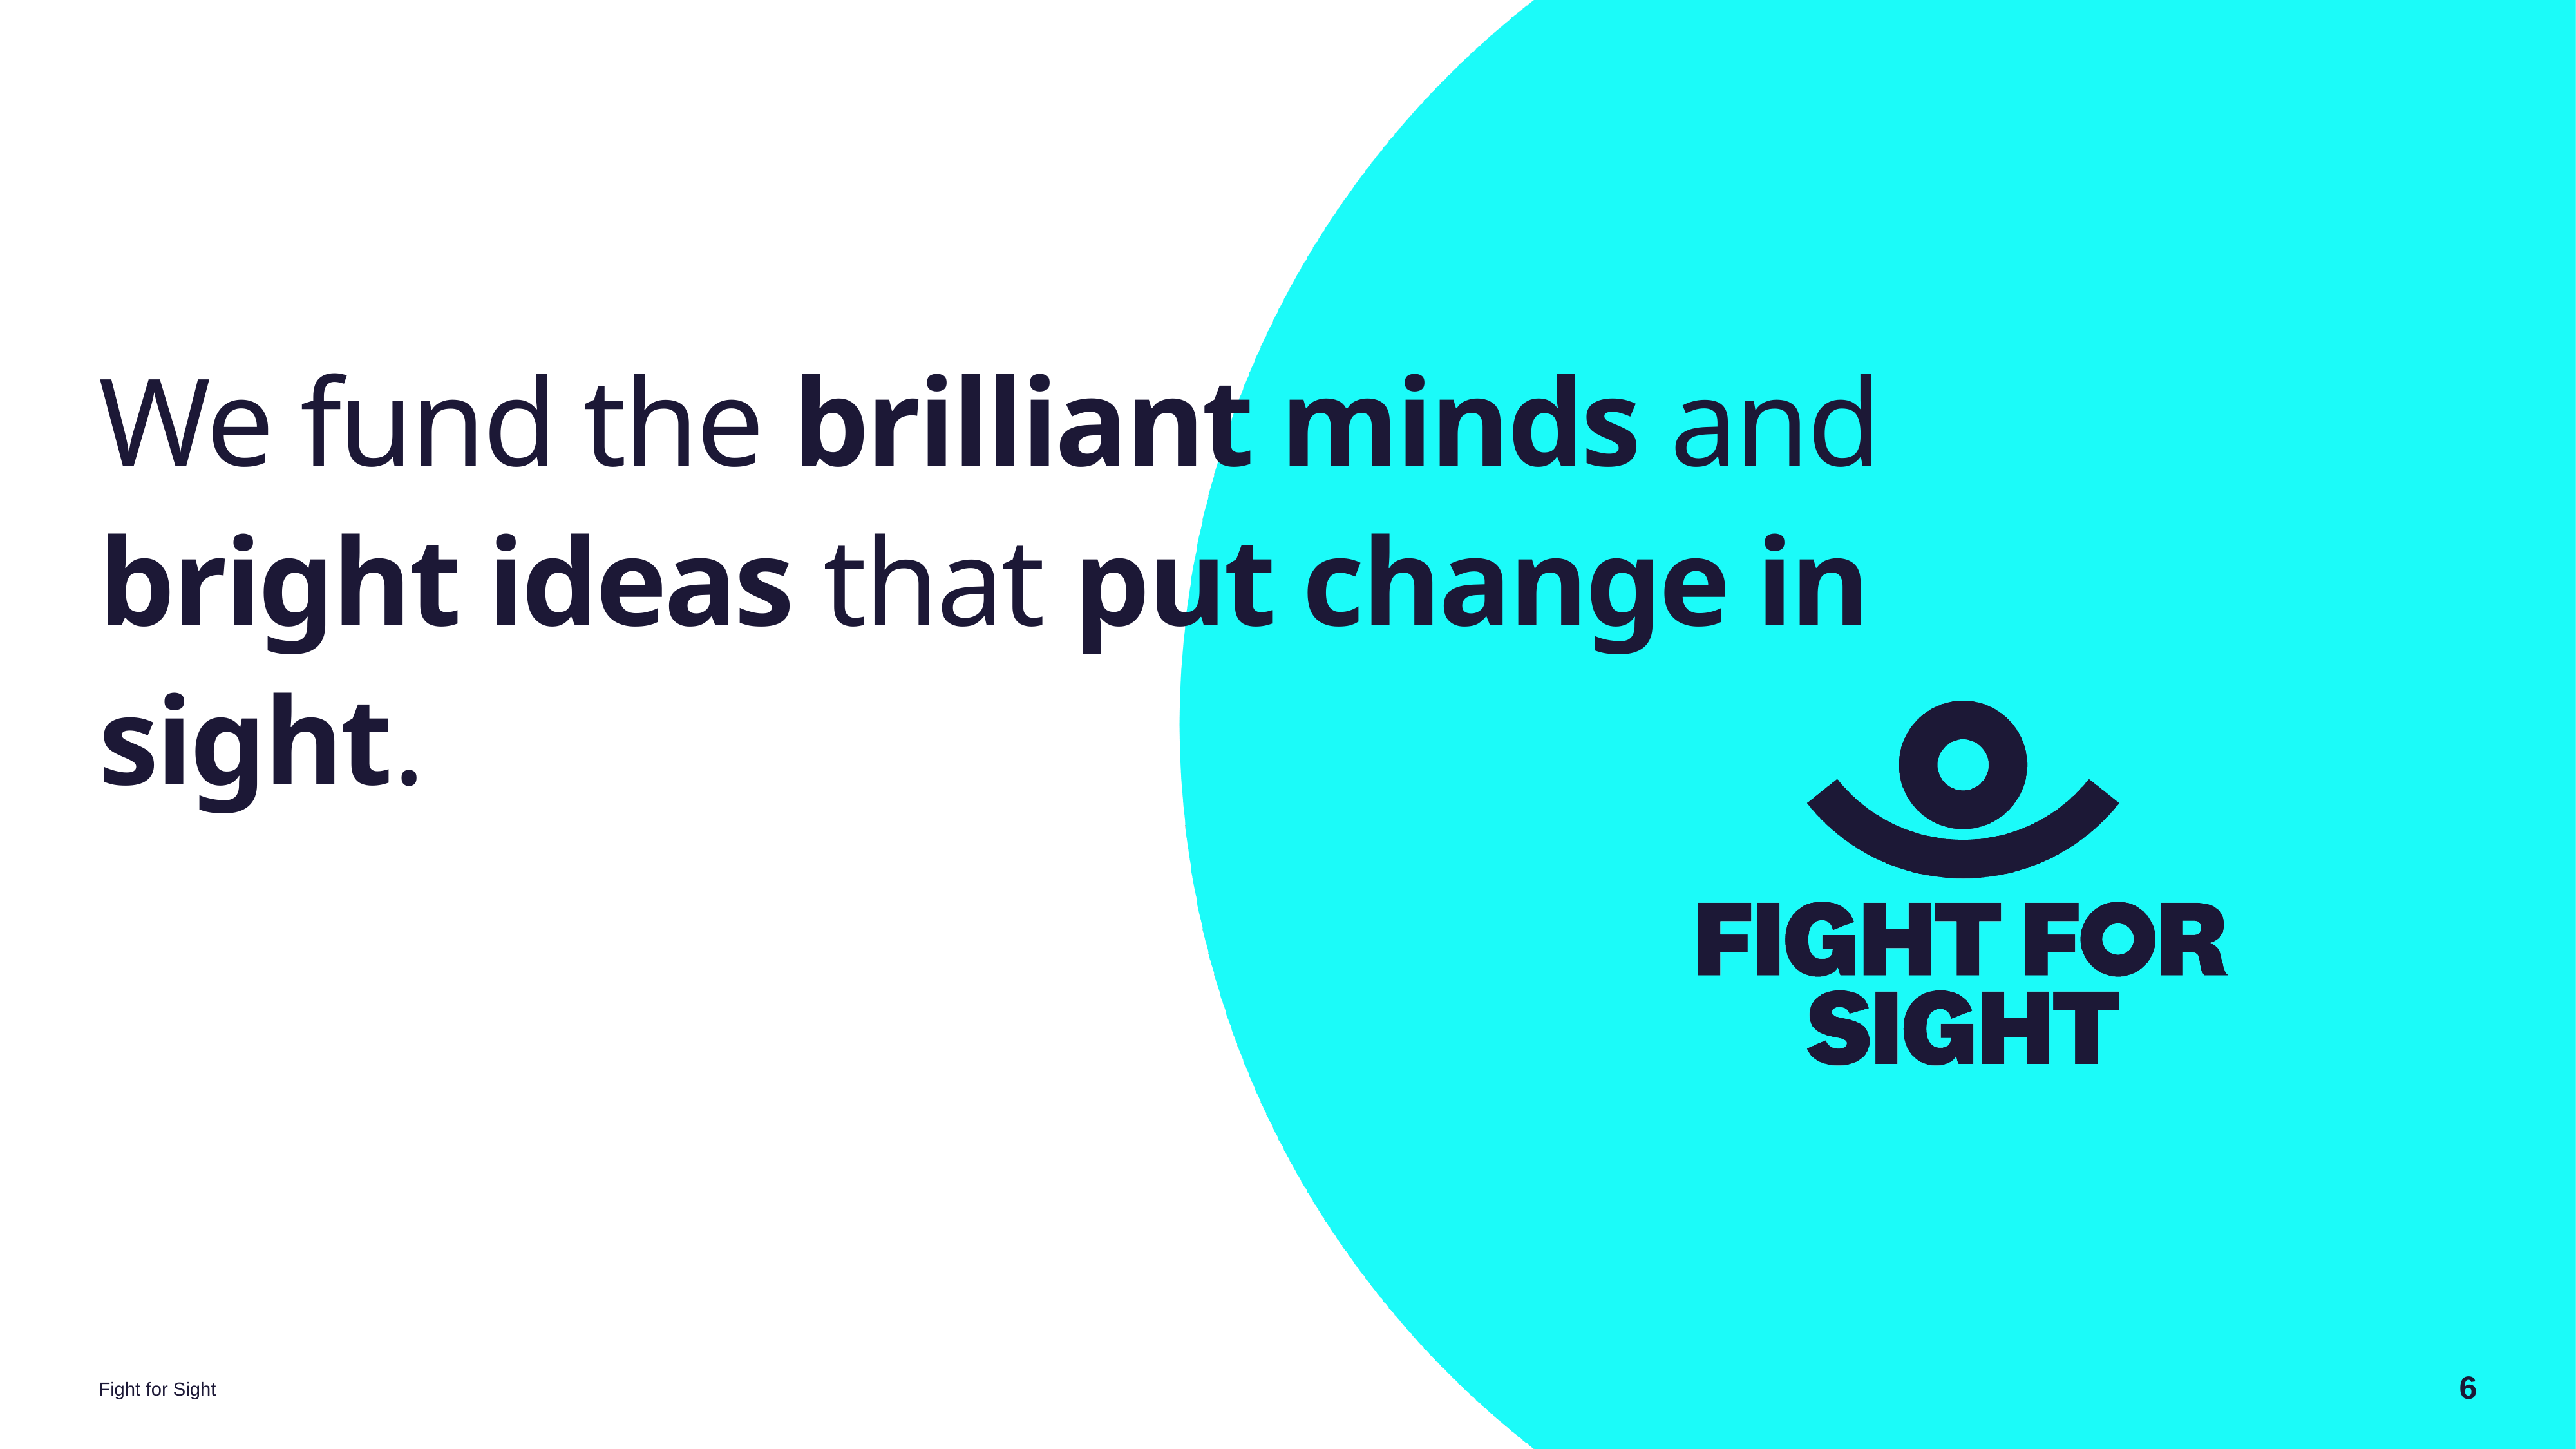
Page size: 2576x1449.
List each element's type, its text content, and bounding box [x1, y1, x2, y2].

footer Fight for Sight [99, 1368, 857, 1400]
picture [1179, 0, 2576, 1449]
list We fund the brilliant minds and bright ideas that put change in sight. [99, 330, 1937, 1249]
slide_number 6 [2325, 1367, 2477, 1406]
